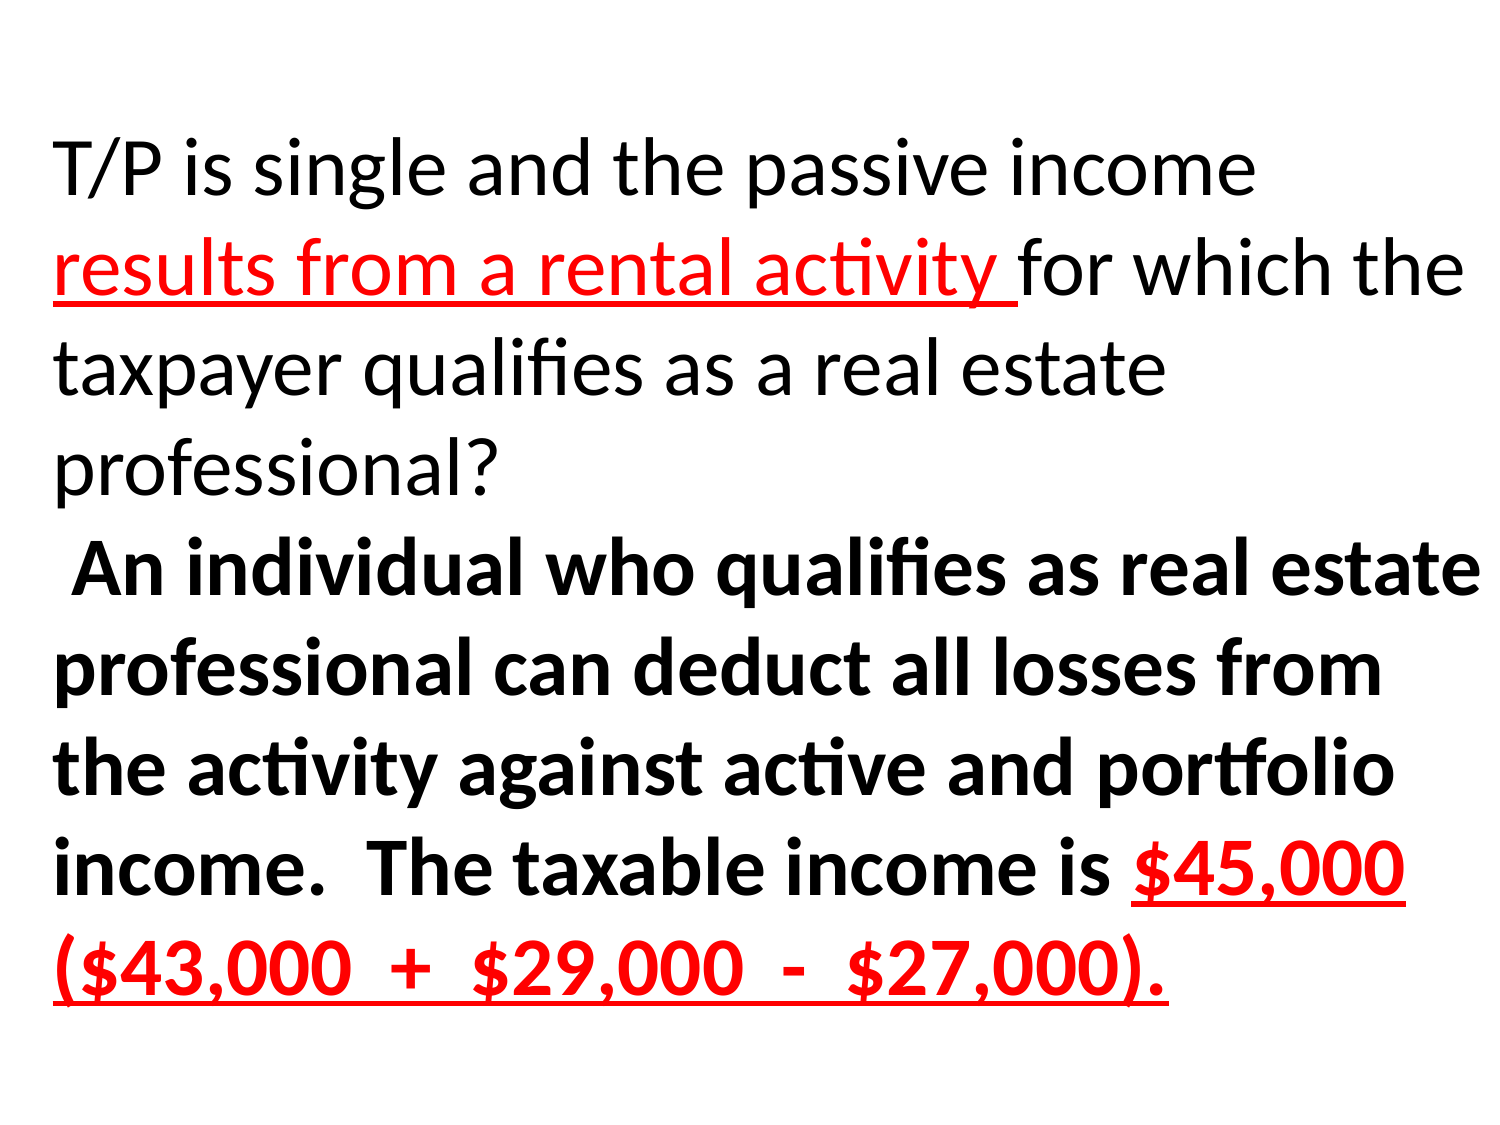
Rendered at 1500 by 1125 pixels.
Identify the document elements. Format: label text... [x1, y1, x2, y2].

title T/P is single and the passive income results from a rental activity for which the taxpayer qualifies as a real estate professional? An individual who qualifies as real estate professional can deduct all losses from the activity against active and portfolio income. The taxable income is $45,000 ($43,000 + $29,000 - $27,000). [37, 37, 1500, 1088]
